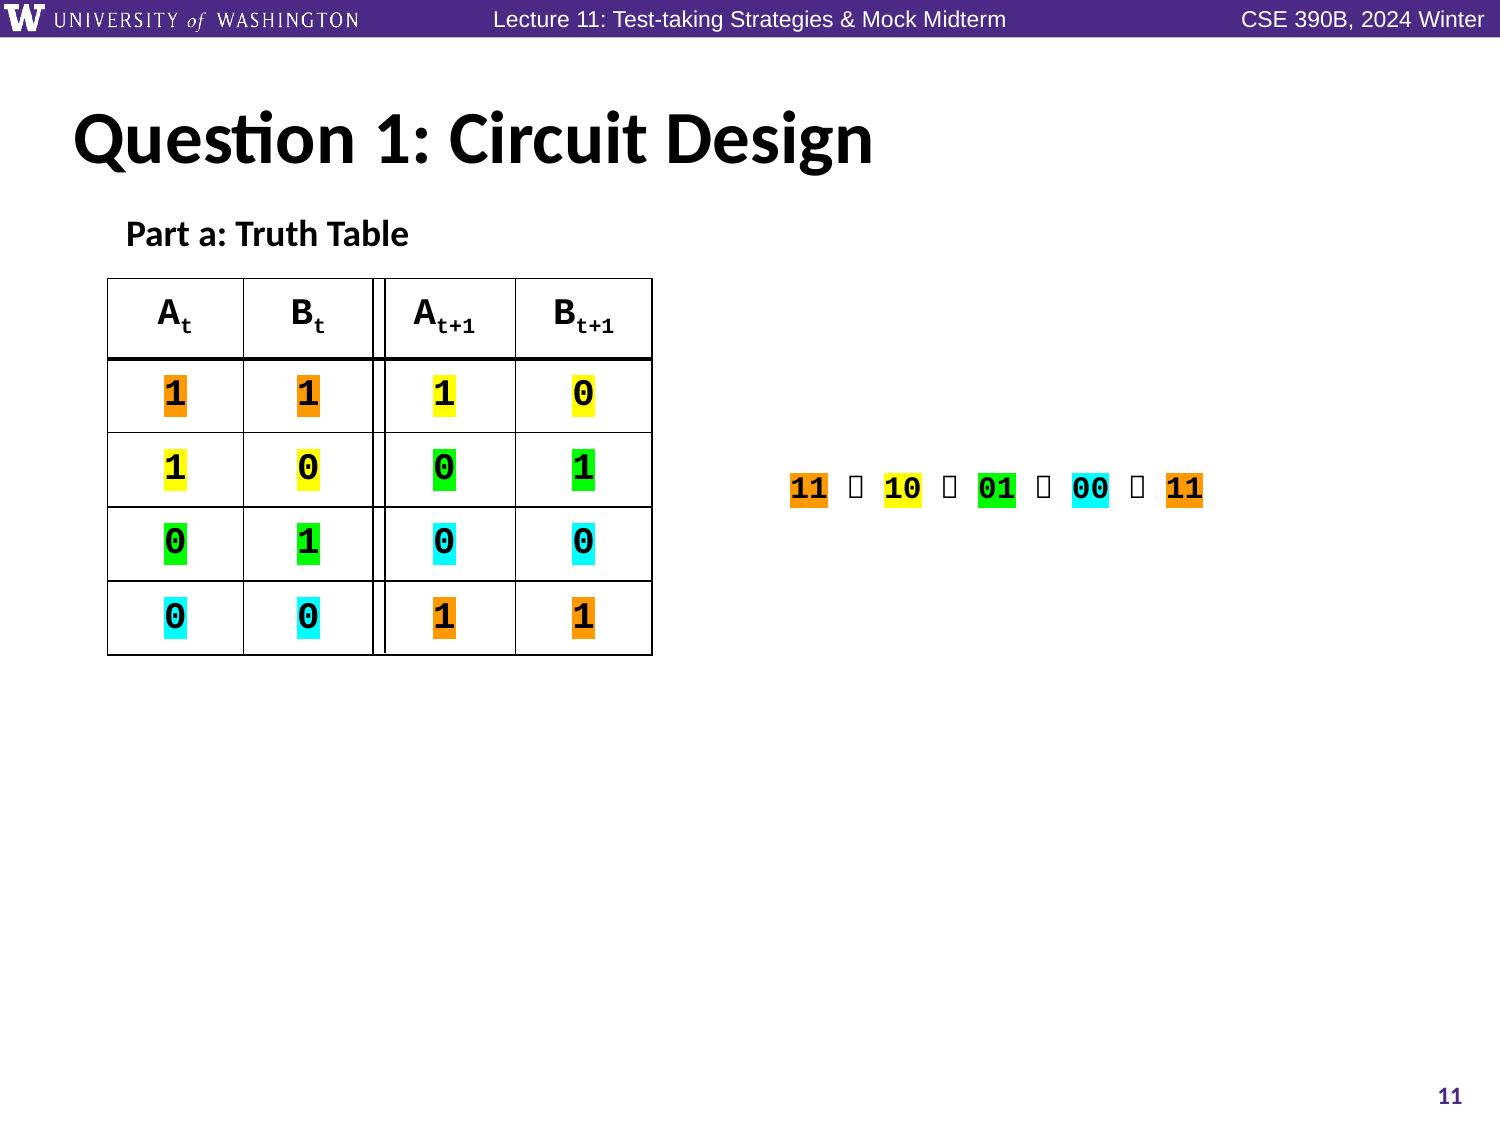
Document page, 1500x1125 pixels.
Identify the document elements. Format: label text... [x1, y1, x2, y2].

table_header Bt [244, 279, 372, 357]
table_cell 0 [389, 508, 515, 580]
picture [4, 4, 358, 32]
table_cell 1 [374, 361, 380, 432]
table_header At+1 [386, 279, 515, 357]
table_cell 1 [108, 433, 243, 506]
text_box 11  10  01  00  11 [775, 447, 1268, 521]
table_cell 1 [516, 433, 651, 506]
table_cell 0 [244, 582, 372, 654]
table_cell 1 [516, 582, 651, 654]
table_cell 1 [244, 508, 372, 580]
text_box Part a: Truth Table [111, 193, 475, 269]
table_header Bt+1 [516, 279, 651, 357]
table_cell 0 [389, 433, 515, 506]
table_header At+1 [374, 279, 384, 357]
table_cell 0 [244, 433, 372, 506]
table_cell 0 [374, 433, 380, 506]
table_cell 1 [244, 361, 372, 432]
table_cell 0 [108, 582, 243, 654]
table_cell 1 [389, 361, 515, 432]
table_cell 1 [108, 361, 243, 432]
title Question 1: Circuit Design [58, 71, 1438, 197]
table_header At [108, 279, 243, 357]
slide_number 11 [1400, 1065, 1500, 1125]
table_cell 0 [516, 508, 651, 580]
table_cell 1 [388, 582, 515, 654]
table_cell 0 [516, 361, 651, 432]
table_cell 0 [108, 508, 243, 580]
table_cell 1 [374, 582, 380, 654]
table_cell 0 [374, 508, 380, 580]
